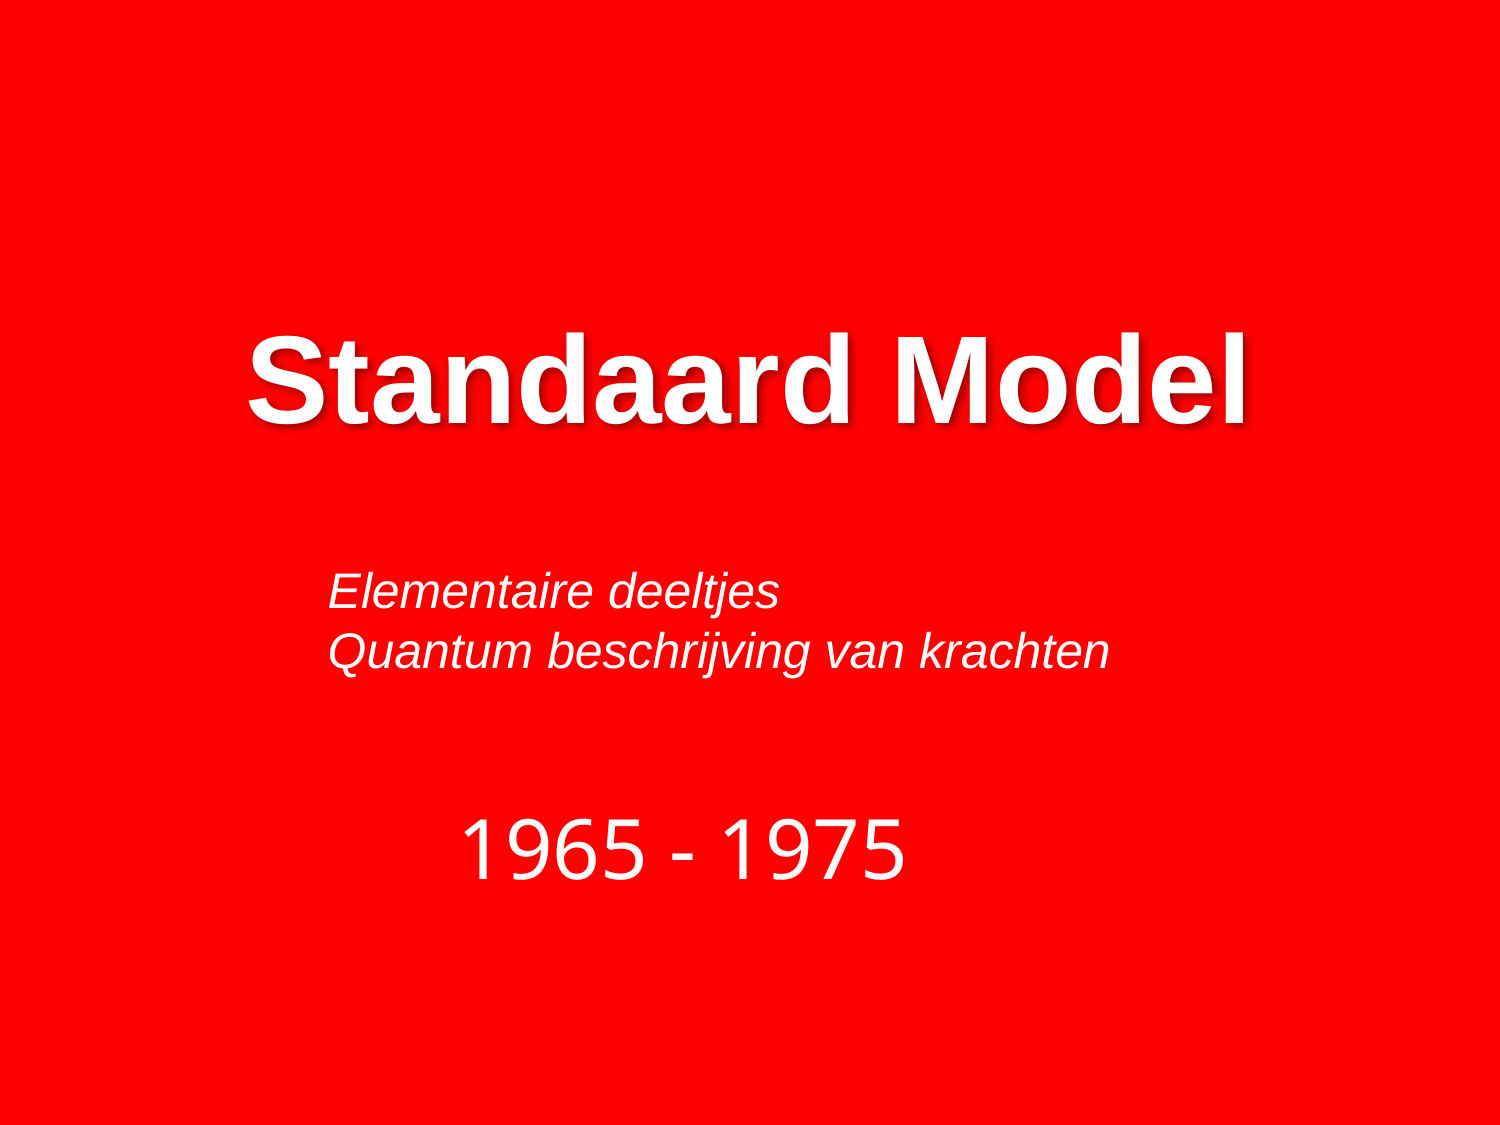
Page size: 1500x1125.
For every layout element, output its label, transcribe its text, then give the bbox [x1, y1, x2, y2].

text_box 1965 - 1975 [442, 788, 987, 904]
text_box Standaard Model [230, 290, 1306, 456]
text_box Elementaire deeltjes Quantum beschrijving van krachten [312, 550, 1199, 686]
